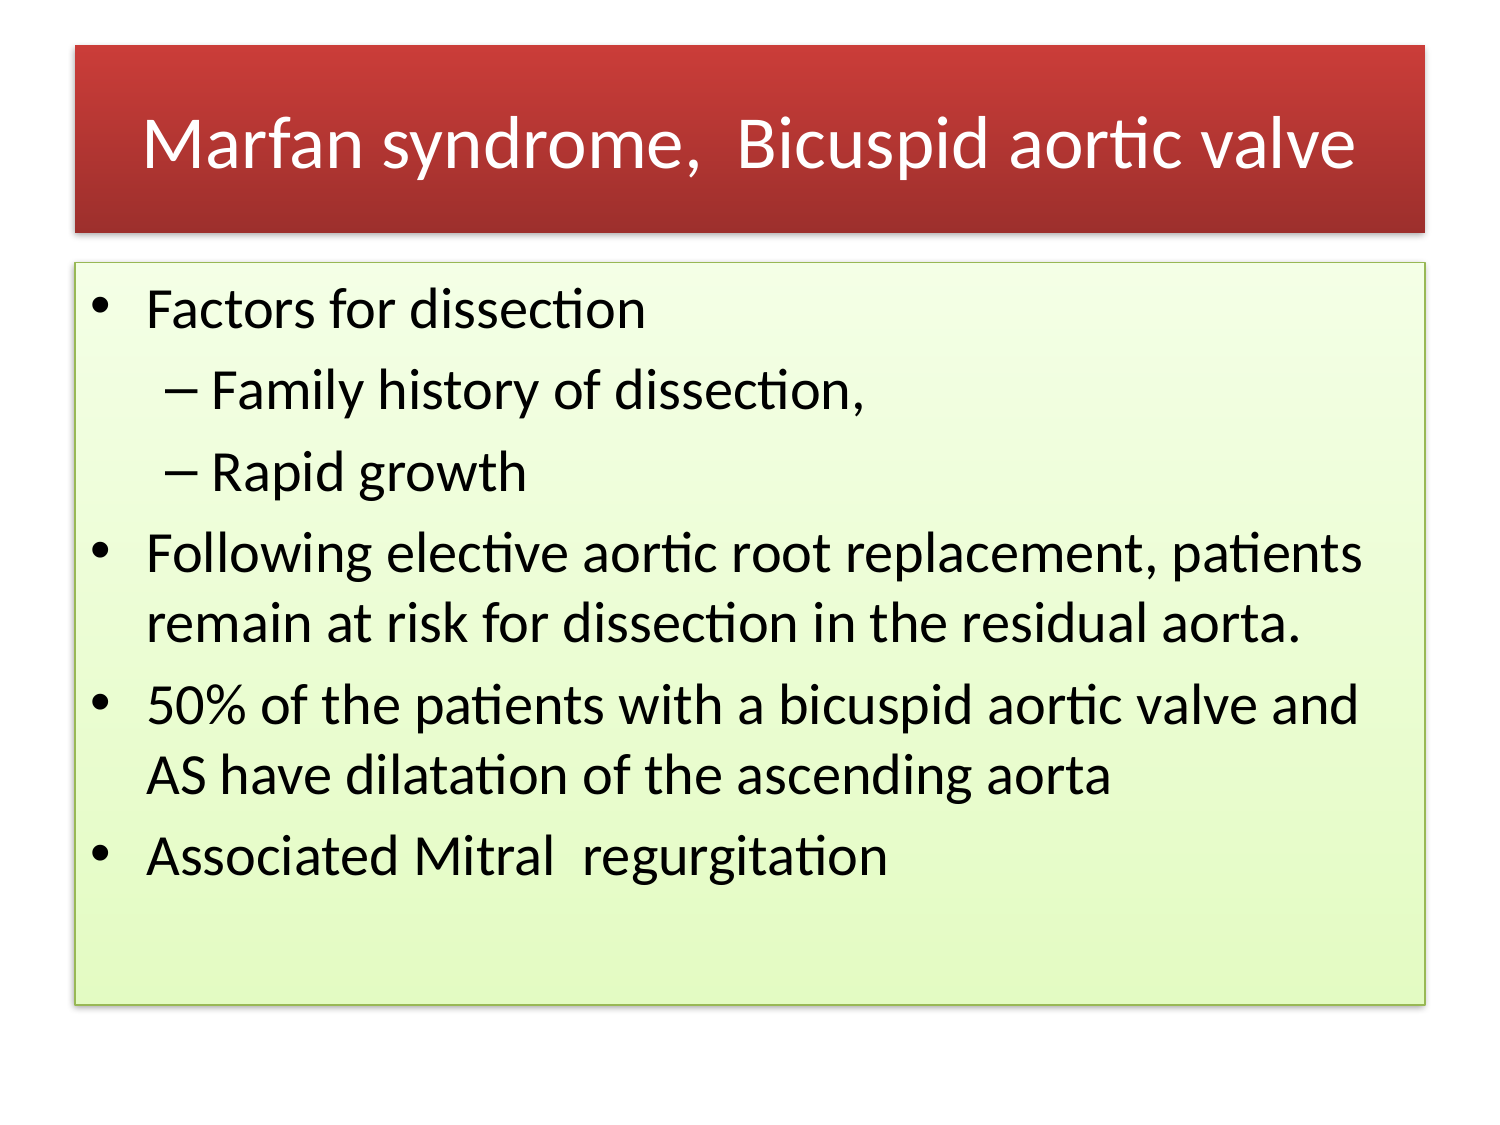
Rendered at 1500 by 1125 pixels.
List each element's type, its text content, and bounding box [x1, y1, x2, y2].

list Factors for dissection Family history of dissection, Rapid growth Following elective aortic root replacement, patients remain at risk for dissection in the residual aorta. 50% of the patients with a bicuspid aortic valve and AS have dilatation of the ascending aorta Associated Mitral regurgitation [74, 262, 1426, 1006]
title Marfan syndrome, Bicuspid aortic valve [75, 45, 1425, 233]
